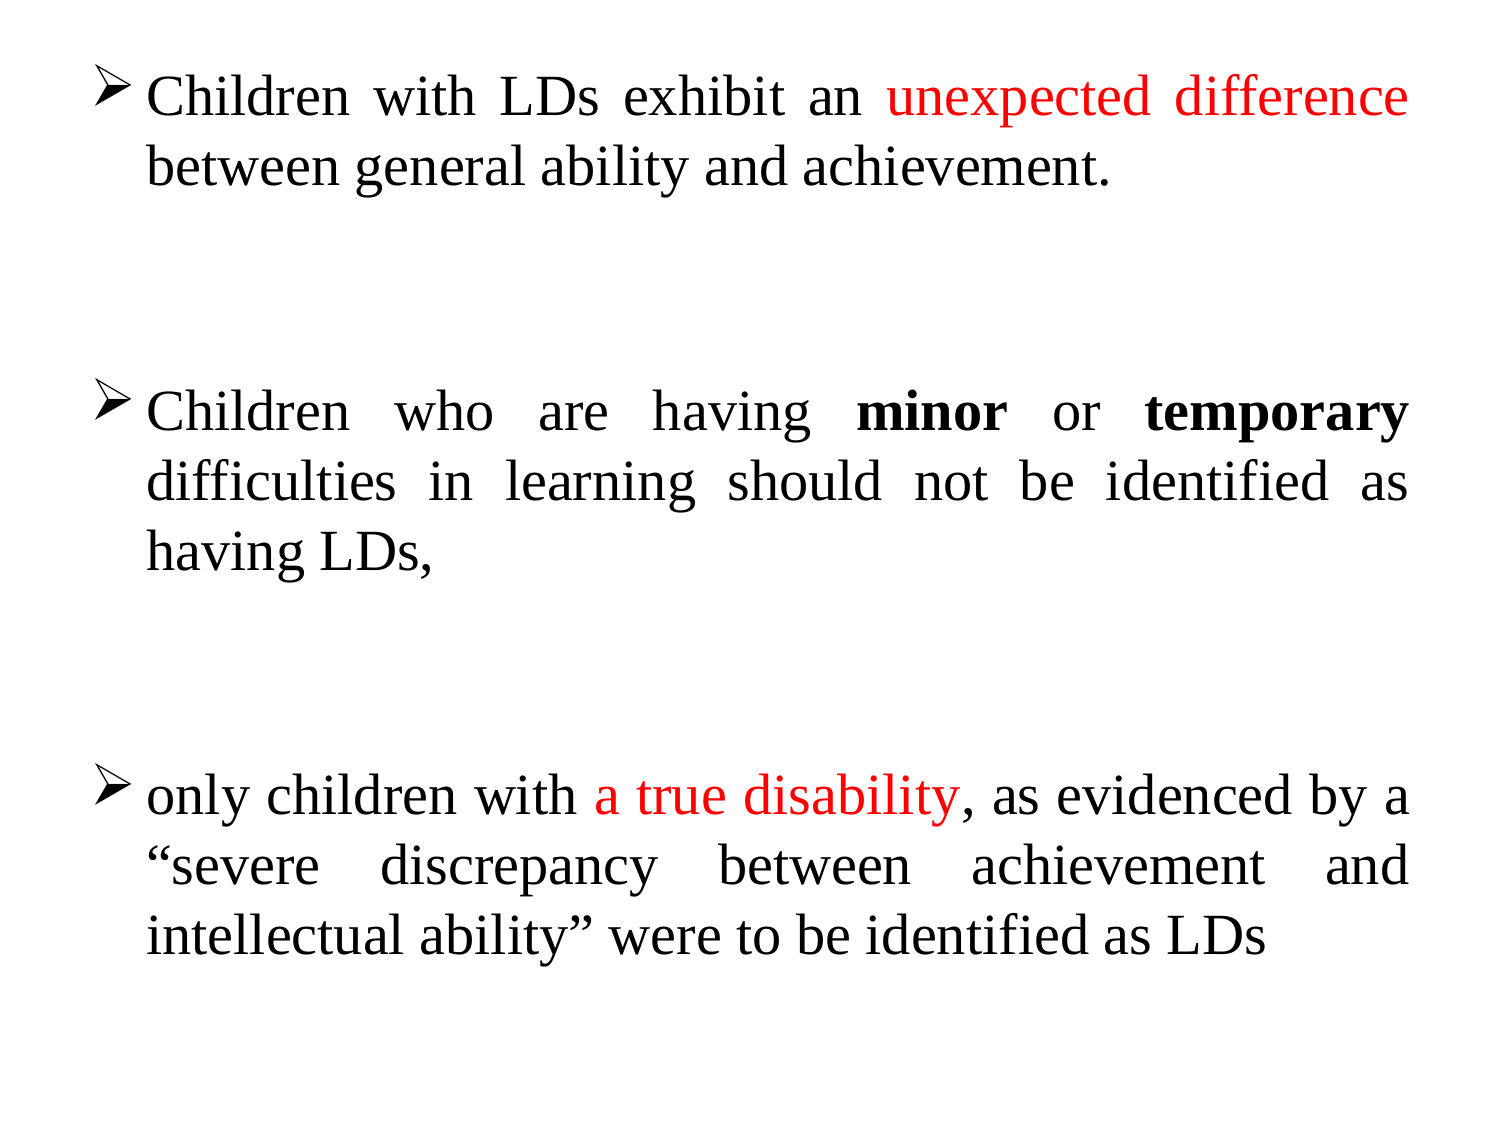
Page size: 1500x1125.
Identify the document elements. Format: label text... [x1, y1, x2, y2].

list Children with LDs exhibit an unexpected difference between general ability and achievement. Children who are having minor or temporary difficulties in learning should not be identified as having LDs, only children with a true disability, as evidenced by a “severe discrepancy between achievement and intellectual ability” were to be identified as LDs [75, 50, 1425, 1038]
